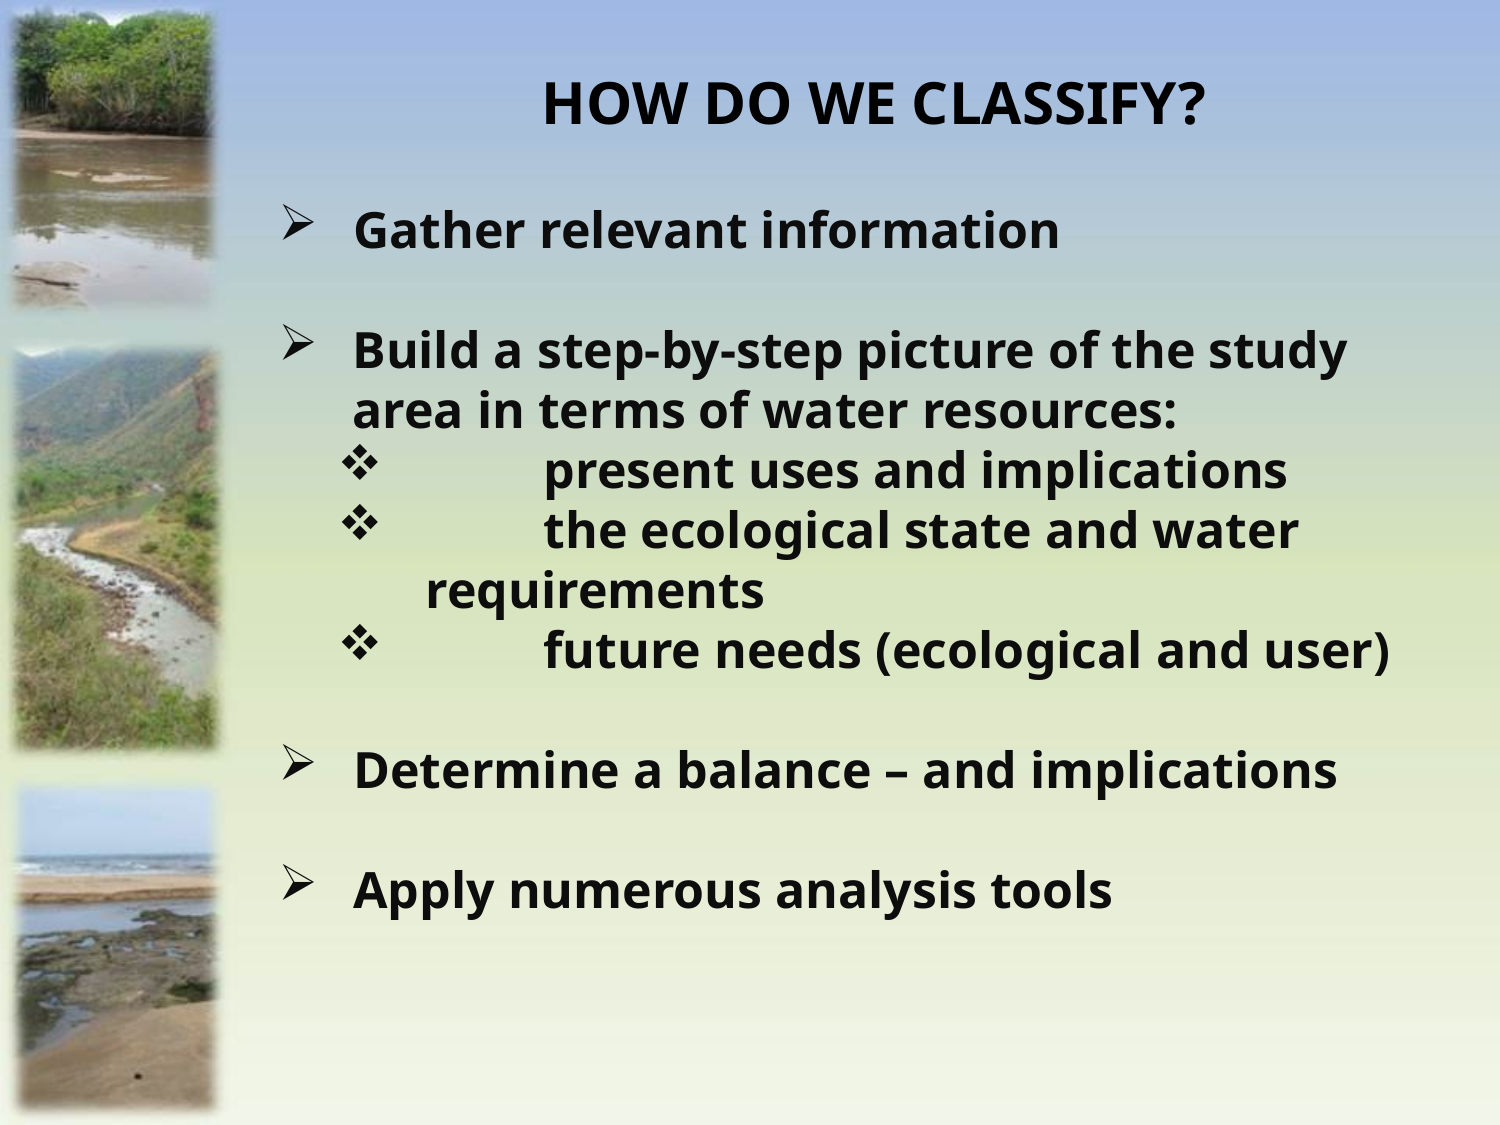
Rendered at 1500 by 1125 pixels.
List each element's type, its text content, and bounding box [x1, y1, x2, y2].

picture [0, 0, 1500, 1125]
text_box Gather relevant information Build a step-by-step picture of the study area in terms of water resources: present uses and implications the ecological state and water requirements future needs (ecological and user) Determine a balance – and implications Apply numerous analysis tools [263, 191, 1485, 927]
text_box HOW DO WE CLASSIFY? [247, 51, 1500, 144]
